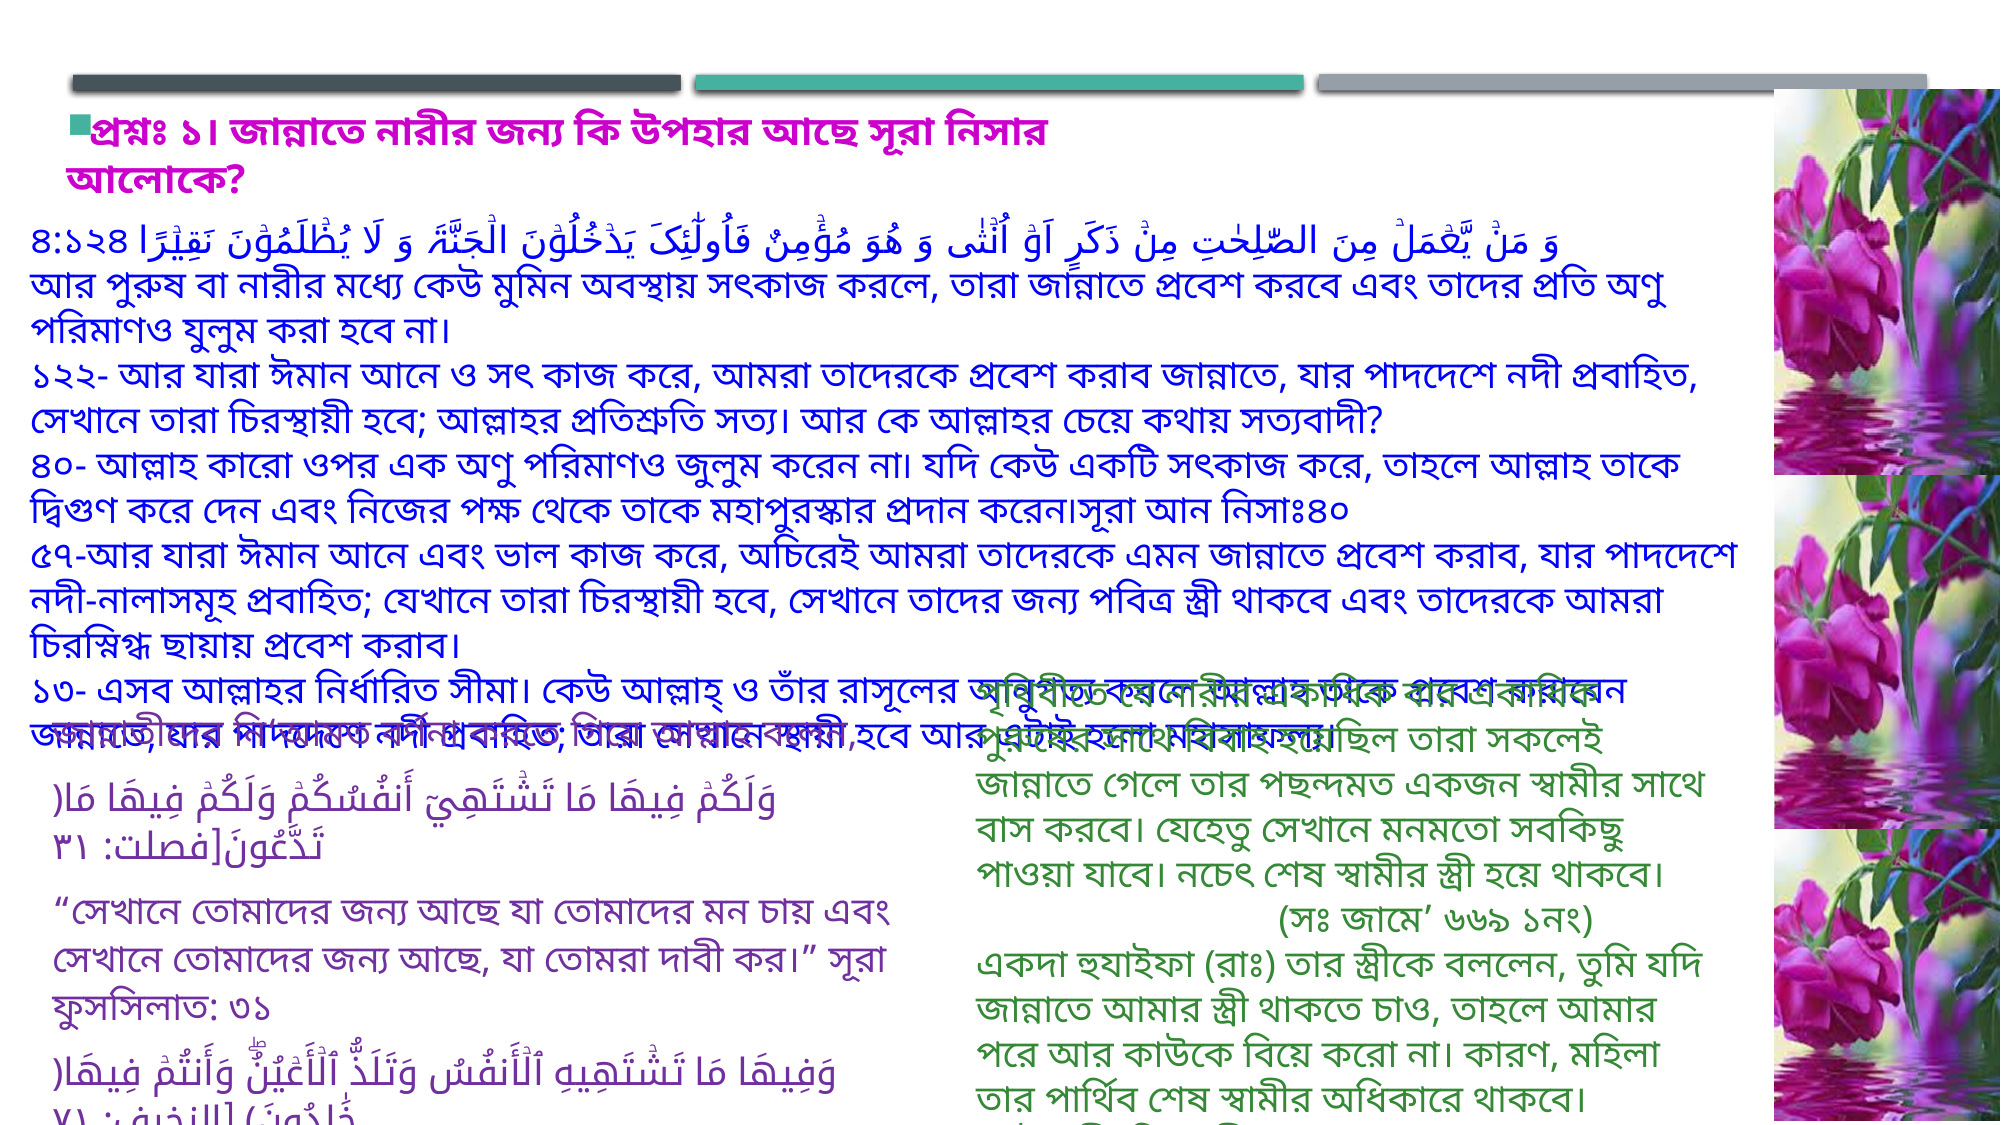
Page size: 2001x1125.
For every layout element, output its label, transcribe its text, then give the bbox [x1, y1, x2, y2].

text_box প্রশ্নঃ ১। জান্নাতে নারীর জন্য কি উপহার আছে সূরা নিসার আলোকে? [51, 98, 1190, 208]
text_box [72, 74, 682, 92]
text_box [1318, 73, 1928, 92]
text_box পৃথিবীতে যে নারীর একাধিক বার একাধিক পুরুষের সাথে বিবাহ হয়েছিল তারা সকলেই জান্নাতে গেলে তার পছন্দমত একজন স্বামীর সাথে বাস করবে। যেহেতু সেখানে মনমতো সবকিছু পাওয়া যাবে। নচেৎ শেষ স্বামীর স্ত্রী হয়ে থাকবে। (সঃ জামে’ ৬৬৯ ১নং) একদা হুযাইফা (রাঃ) তার স্ত্রীকে বললেন, তুমি যদি জান্নাতে আমার স্ত্রী থাকতে চাও, তাহলে আমার পরে আর কাউকে বিয়ে করো না। কারণ, মহিলা তার পার্থিব শেষ স্বামীর অধিকারে থাকবে। (বাইহাকী, সিঃ সহীহাহ ১২৮১নং) [961, 662, 1736, 1125]
text_box [695, 74, 1304, 91]
text_box জান্নাতীদের নি‘আমত বর্ণনা করতে গিয়ে আল্লাহ বলেন, ﴿وَلَكُمۡ فِيهَا مَا تَشۡتَهِيٓ أَنفُسُكُمۡ وَلَكُمۡ فِيهَا مَا تَدَّعُونَ[فصلت: ٣١ “সেখানে তোমাদের জন্য আছে যা তোমাদের মন চায় এবং সেখানে তোমাদের জন্য আছে, যা তোমরা দাবী কর।” সূরা ফুসসিলাত: ৩১ ﴿وَفِيهَا مَا تَشۡتَهِيهِ ٱلۡأَنفُسُ وَتَلَذُّ ٱلۡأَعۡيُنُۖ وَأَنتُمۡ فِيهَا خَٰلِدُونَ﴾ [الزخرف: ٧١ “এবং তথায় রয়েছে মন যা চায় এবং নয়ন যাতে তৃপ্ত হয়। তোমরা সেখানে চিরকাল থাকবে।” সূরা আয-যুখরুফ: ৭১ [37, 698, 931, 1125]
picture [1773, 89, 2000, 1122]
text_box ৪:১২৪ وَ مَنۡ یَّعۡمَلۡ مِنَ الصّٰلِحٰتِ مِنۡ ذَکَرٍ اَوۡ اُنۡثٰی وَ هُوَ مُؤۡمِنٌ فَاُولٰٓئِکَ یَدۡخُلُوۡنَ الۡجَنَّۃَ وَ لَا یُظۡلَمُوۡنَ نَقِیۡرًا আর পুরুষ বা নারীর মধ্যে কেউ মুমিন অবস্থায় সৎকাজ করলে, তারা জান্নাতে প্রবেশ করবে এবং তাদের প্রতি অণু পরিমাণও যুলুম করা হবে না। ১২২- আর যারা ঈমান আনে ও সৎ কাজ করে, আমরা তাদেরকে প্রবেশ করাব জান্নাতে, যার পাদদেশে নদী প্রবাহিত, সেখানে তারা চিরস্থায়ী হবে; আল্লাহর প্রতিশ্রুতি সত্য। আর কে আল্লাহর চেয়ে কথায় সত্যবাদী? ৪০- আল্লাহ কারো ওপর এক অণু পরিমাণও জুলুম করেন না৷ যদি কেউ একটি সৎকাজ করে, তাহলে আল্লাহ তাকে দ্বিগুণ করে দেন এবং নিজের পক্ষ থেকে তাকে মহাপুরস্কার প্রদান করেন৷সূরা আন নিসাঃ৪০ ৫৭-আর যারা ঈমান আনে এবং ভাল কাজ করে, অচিরেই আমরা তাদেরকে এমন জান্নাতে প্রবেশ করাব, যার পাদদেশে নদী-নালাসমূহ প্রবাহিত; যেখানে তারা চিরস্থায়ী হবে, সেখানে তাদের জন্য পবিত্র স্ত্রী থাকবে এবং তাদেরকে আমরা চিরস্নিগ্ধ ছায়ায় প্রবেশ করাব। ১৩- এসব আল্লাহর নির্ধারিত সীমা। কেউ আল্লাহ্‌ ও তাঁর রাসূলের আনুগত্য করলে আল্লাহ তাকে প্রবেশ করাবেন জান্নাতে, যার পাদদেশে নদী প্রবাহিত; তারা সেখানে স্থায়ী হবে আর এটাই হলো মহাসাফল্য। [15, 208, 1768, 764]
